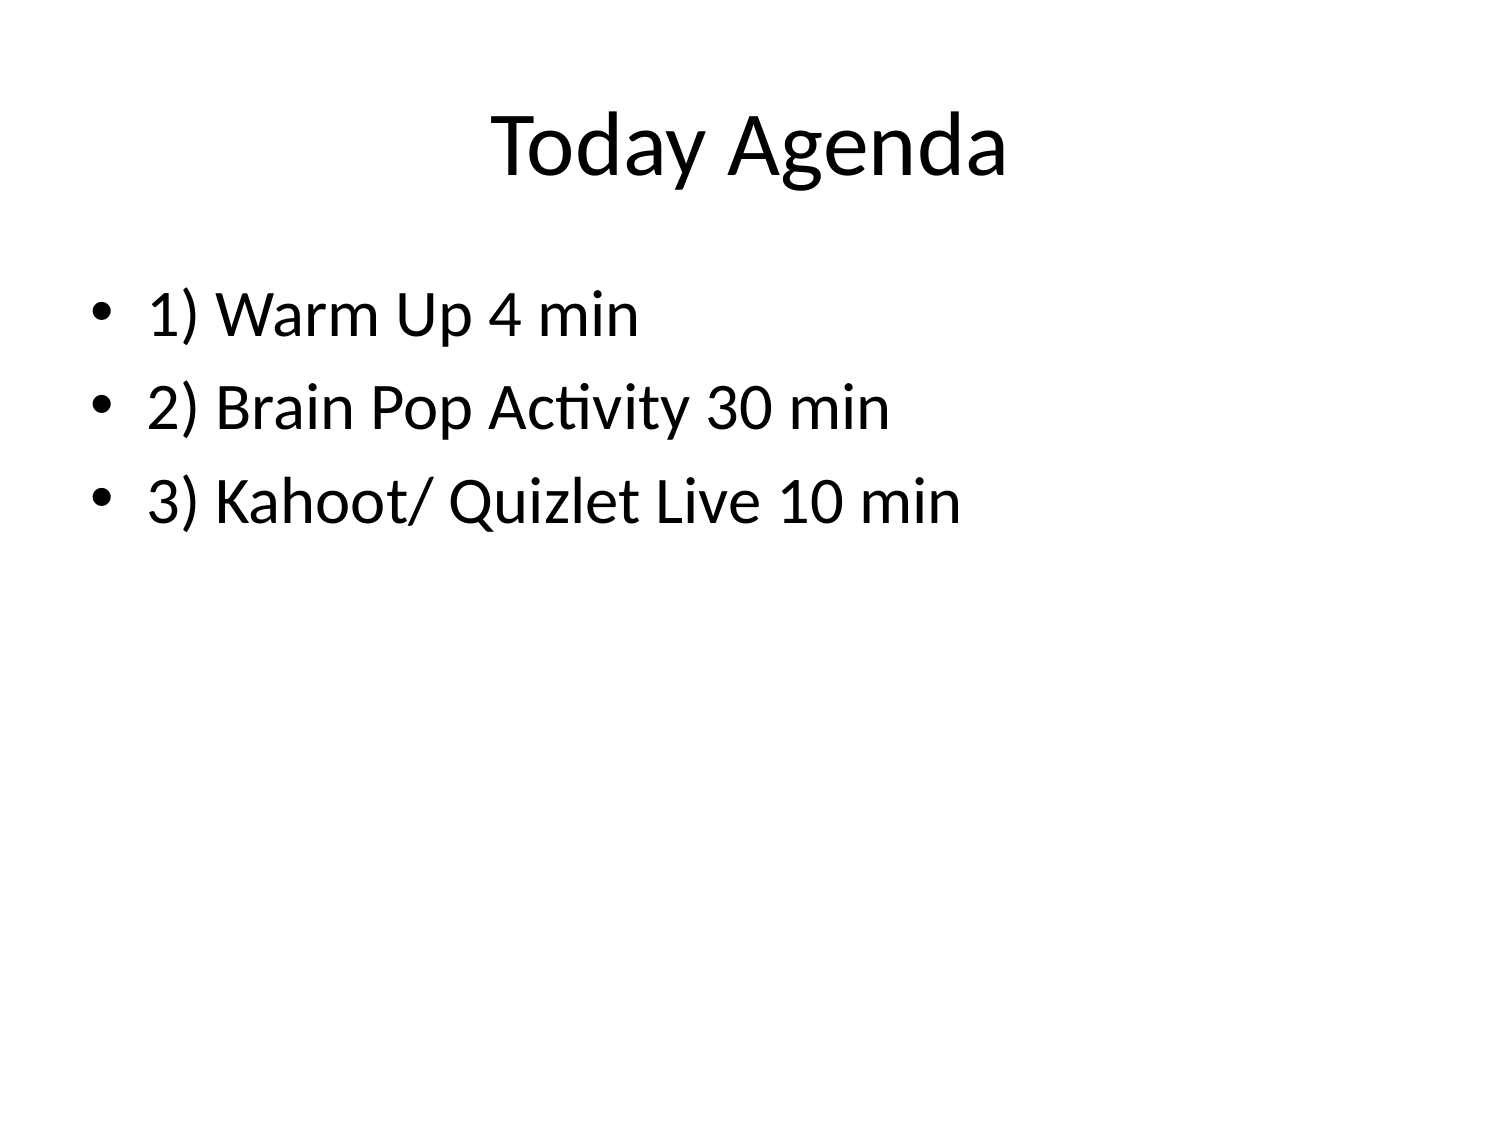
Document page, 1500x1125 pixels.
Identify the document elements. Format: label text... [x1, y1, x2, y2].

title Today Agenda [75, 45, 1425, 233]
list 1) Warm Up 4 min 2) Brain Pop Activity 30 min 3) Kahoot/ Quizlet Live 10 min [75, 262, 1425, 1005]
